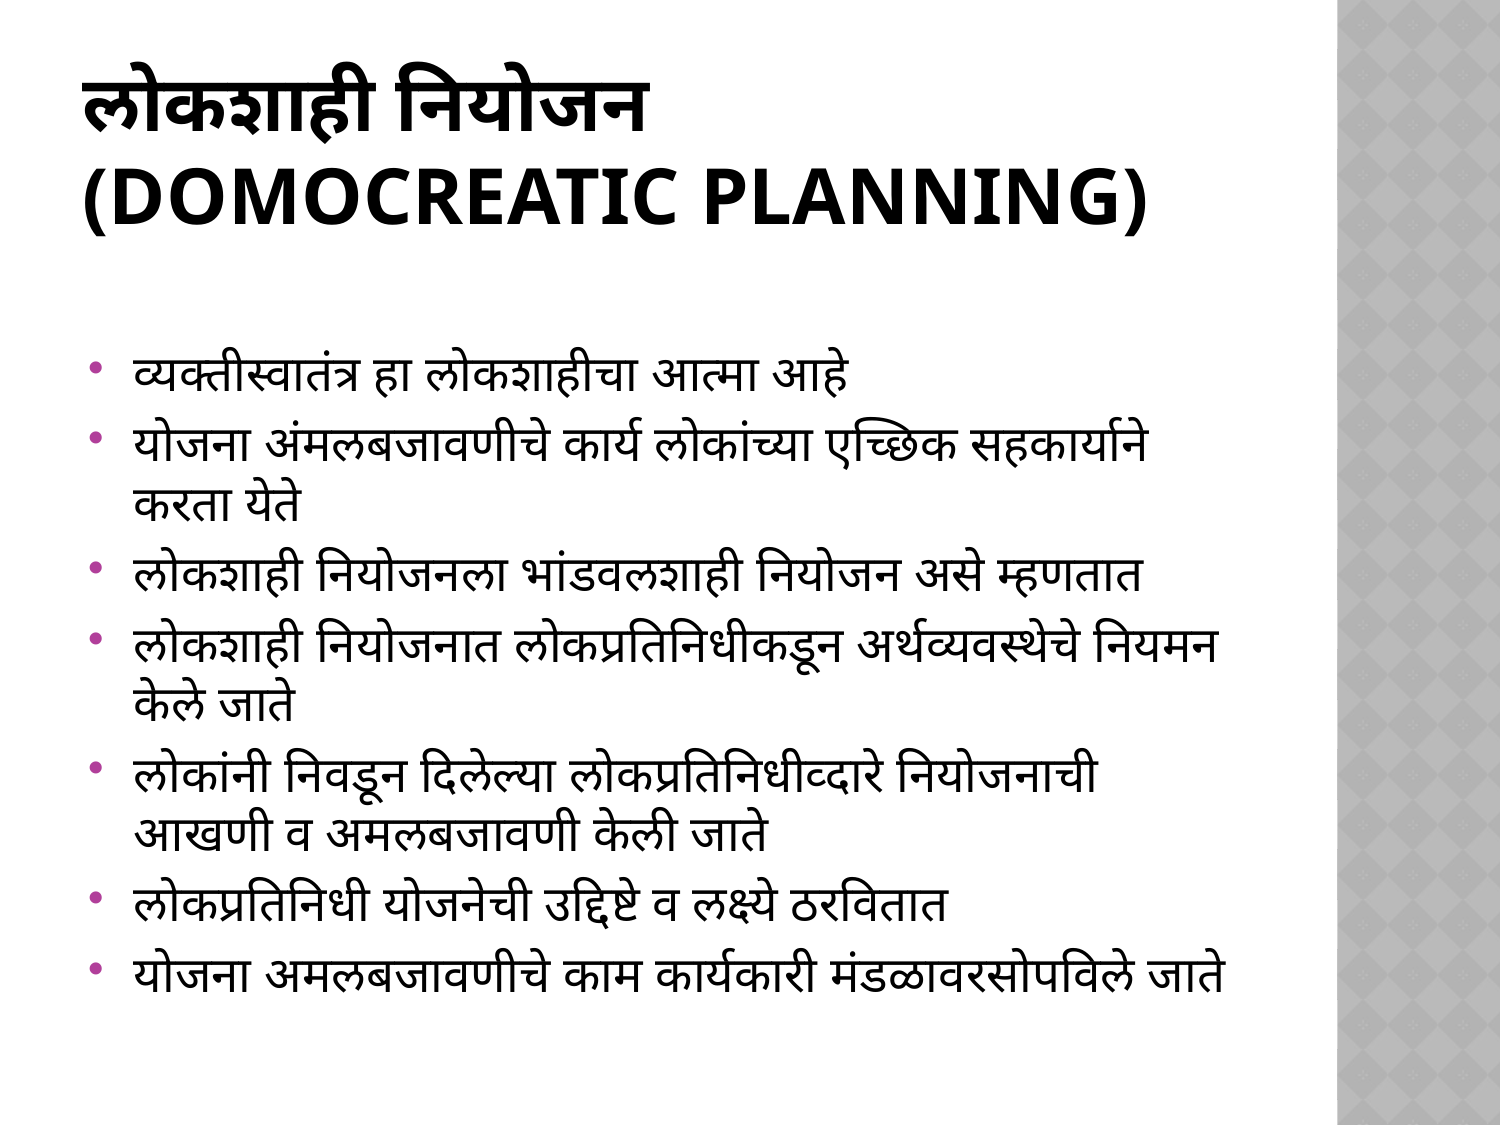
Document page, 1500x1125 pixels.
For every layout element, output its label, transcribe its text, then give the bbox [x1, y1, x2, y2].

list व्यक्तीस्वातंत्र हा लोकशाहीचा आत्मा आहे योजना अंमलबजावणीचे कार्य लोकांच्या एच्छिक सहकार्याने करता येते लोकशाही नियोजनला भांडवलशाही नियोजन असे म्हणतात लोकशाही नियोजनात लोकप्रतिनिधीकडून अर्थव्यवस्थेचे नियमन केले जाते लोकांनी निवडून दिलेल्या लोकप्रतिनिधीव्दारे नियोजनाची आखणी व अमलबजावणी केली जाते लोकप्रतिनिधी योजनेची उद्दिष्टे व लक्ष्ये ठरवितात योजना अमलबजावणीचे काम कार्यकारी मंडळावरसोपविले जाते [75, 264, 1263, 1059]
title लोकशाही नियोजन (domocreatic planning) [75, 52, 1263, 240]
